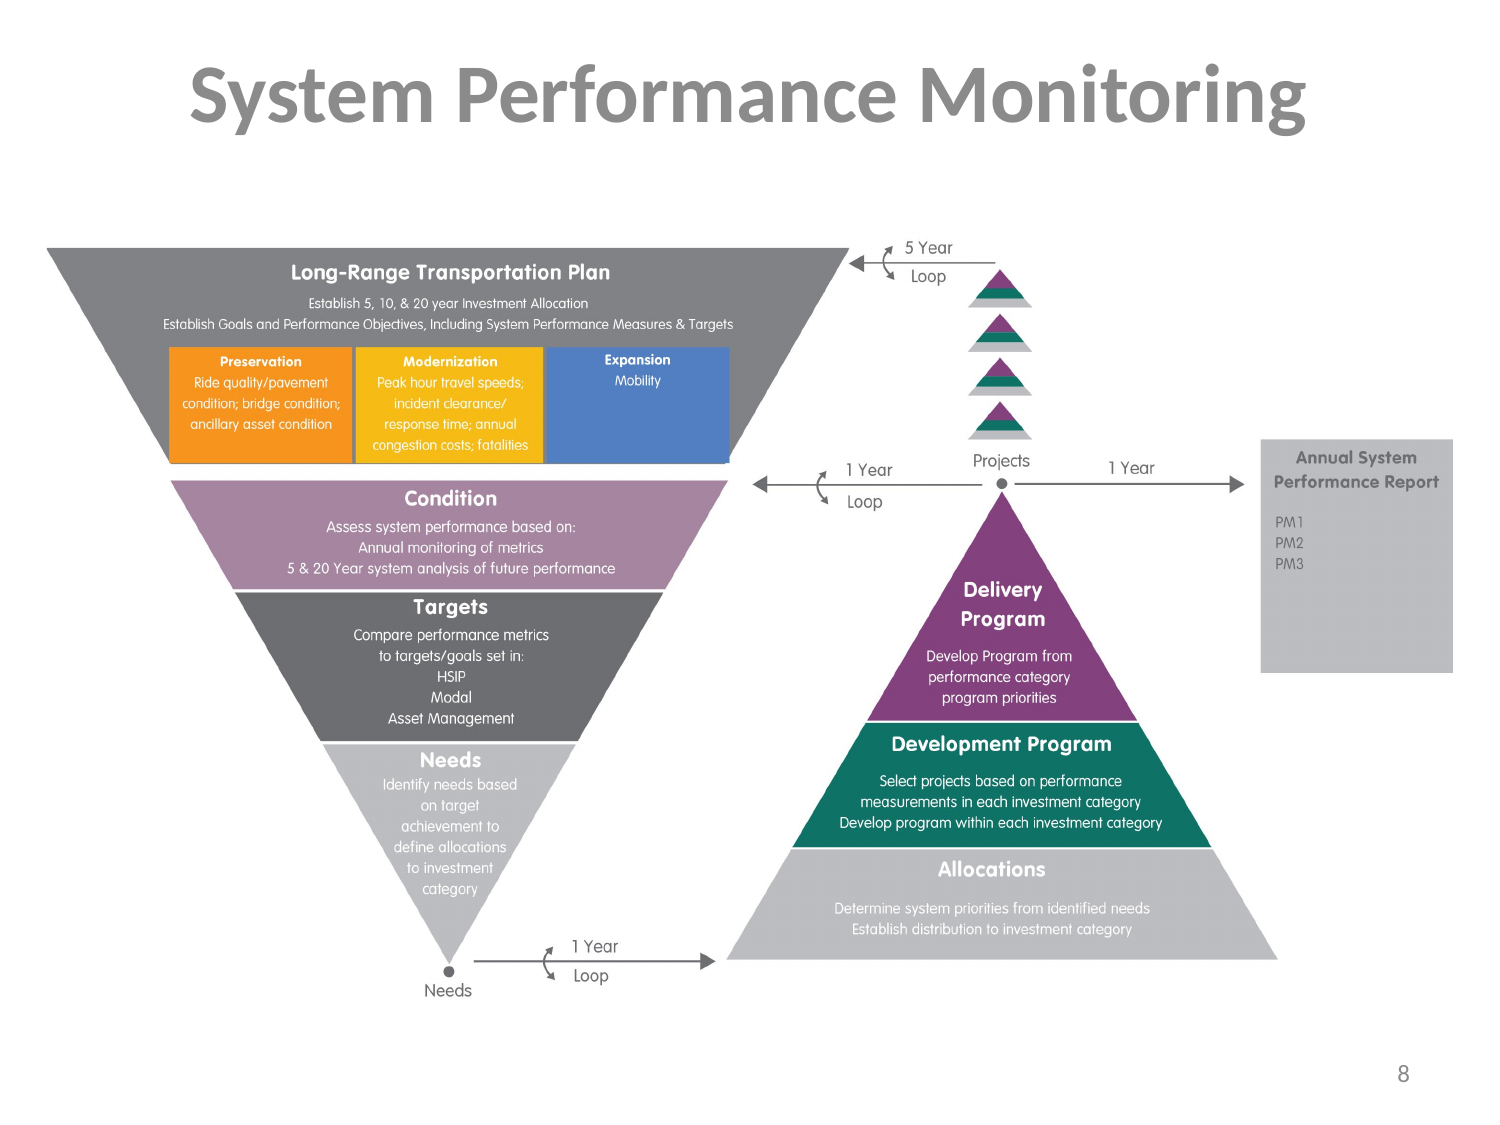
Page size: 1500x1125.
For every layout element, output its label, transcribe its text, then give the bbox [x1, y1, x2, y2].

slide_number 8 [1074, 1042, 1425, 1103]
text_box System Performance Monitoring [103, 32, 1395, 191]
picture [46, 192, 1454, 1003]
